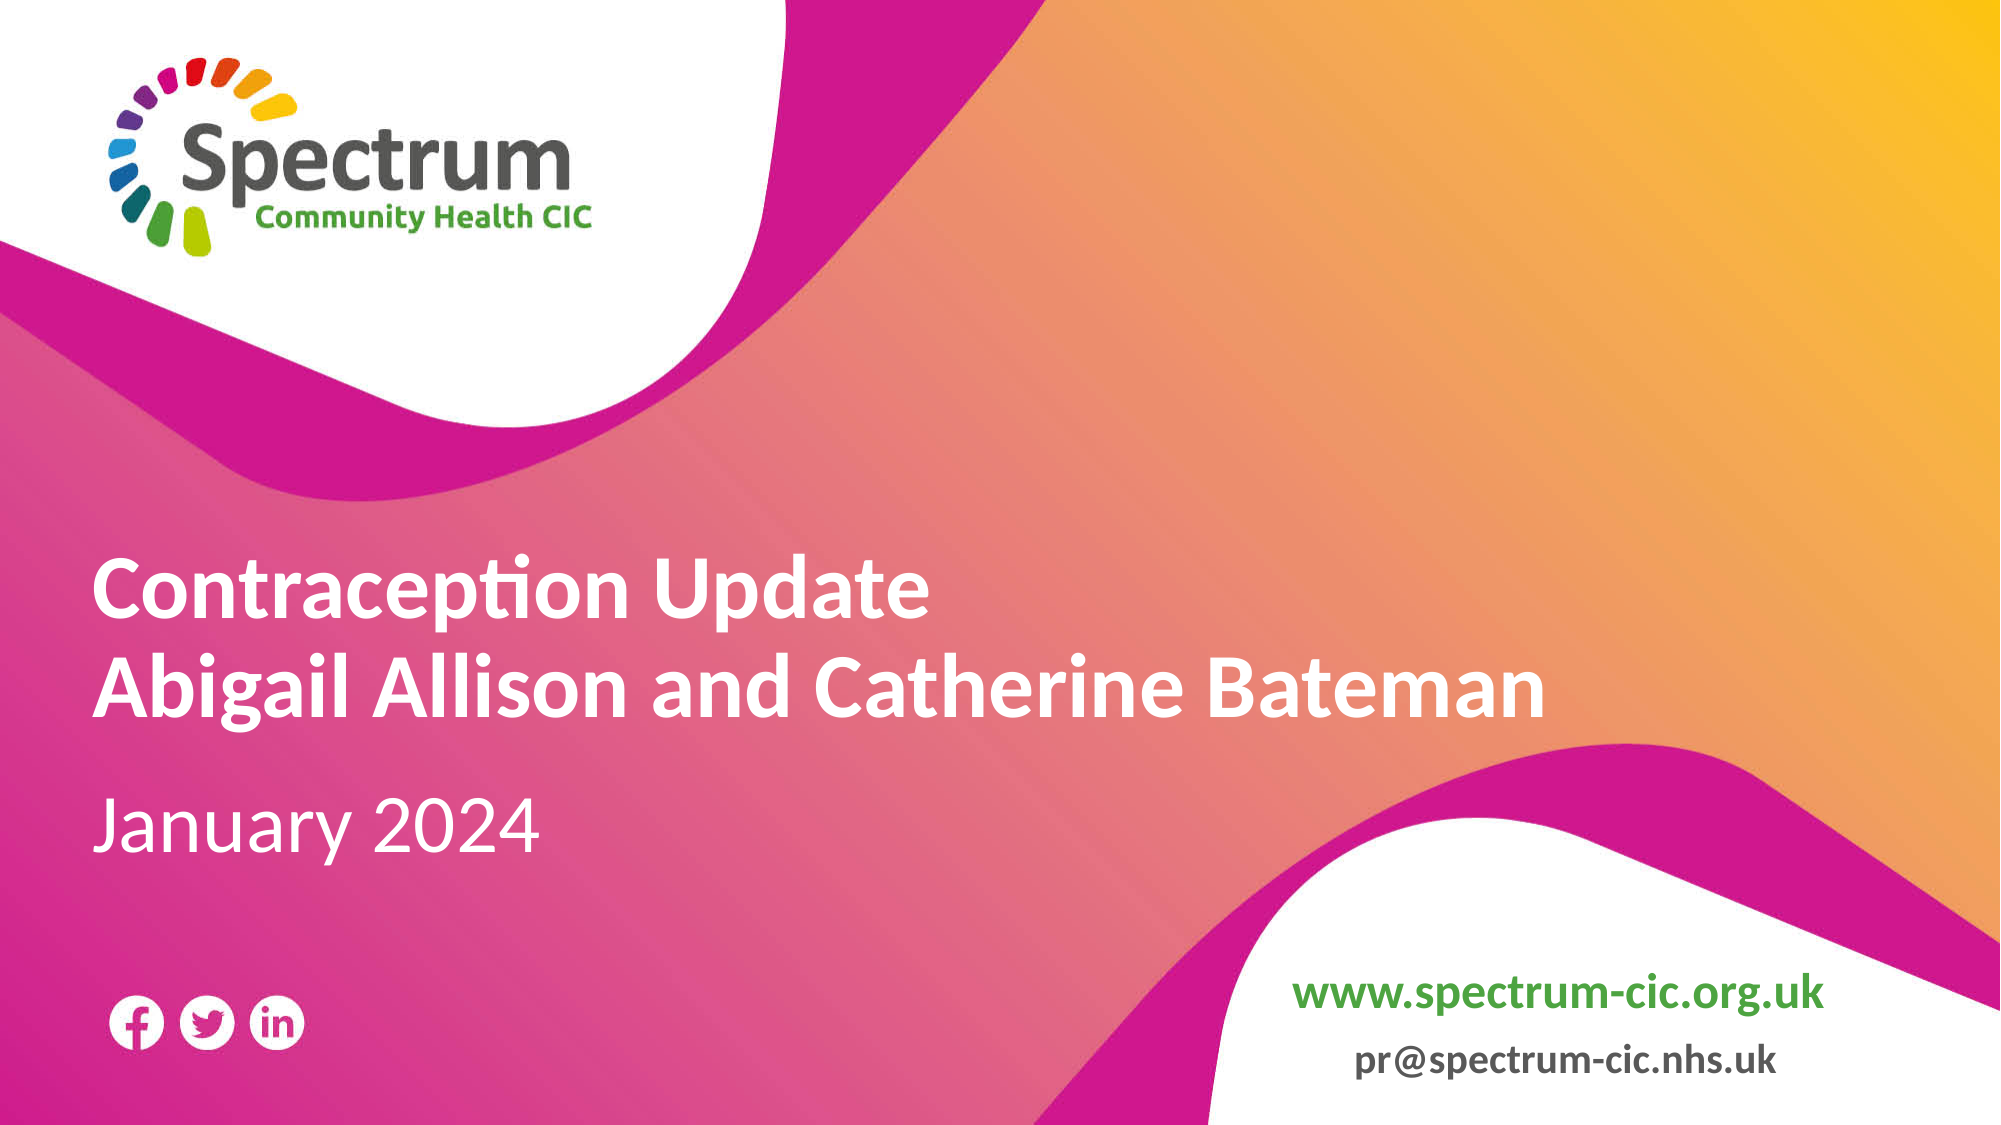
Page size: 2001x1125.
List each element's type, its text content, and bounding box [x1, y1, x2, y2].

title Contraception Update Abigail Allison and Catherine Bateman [77, 531, 1603, 771]
subtitle January 2024 [77, 773, 1249, 1045]
picture [0, 0, 2000, 1125]
